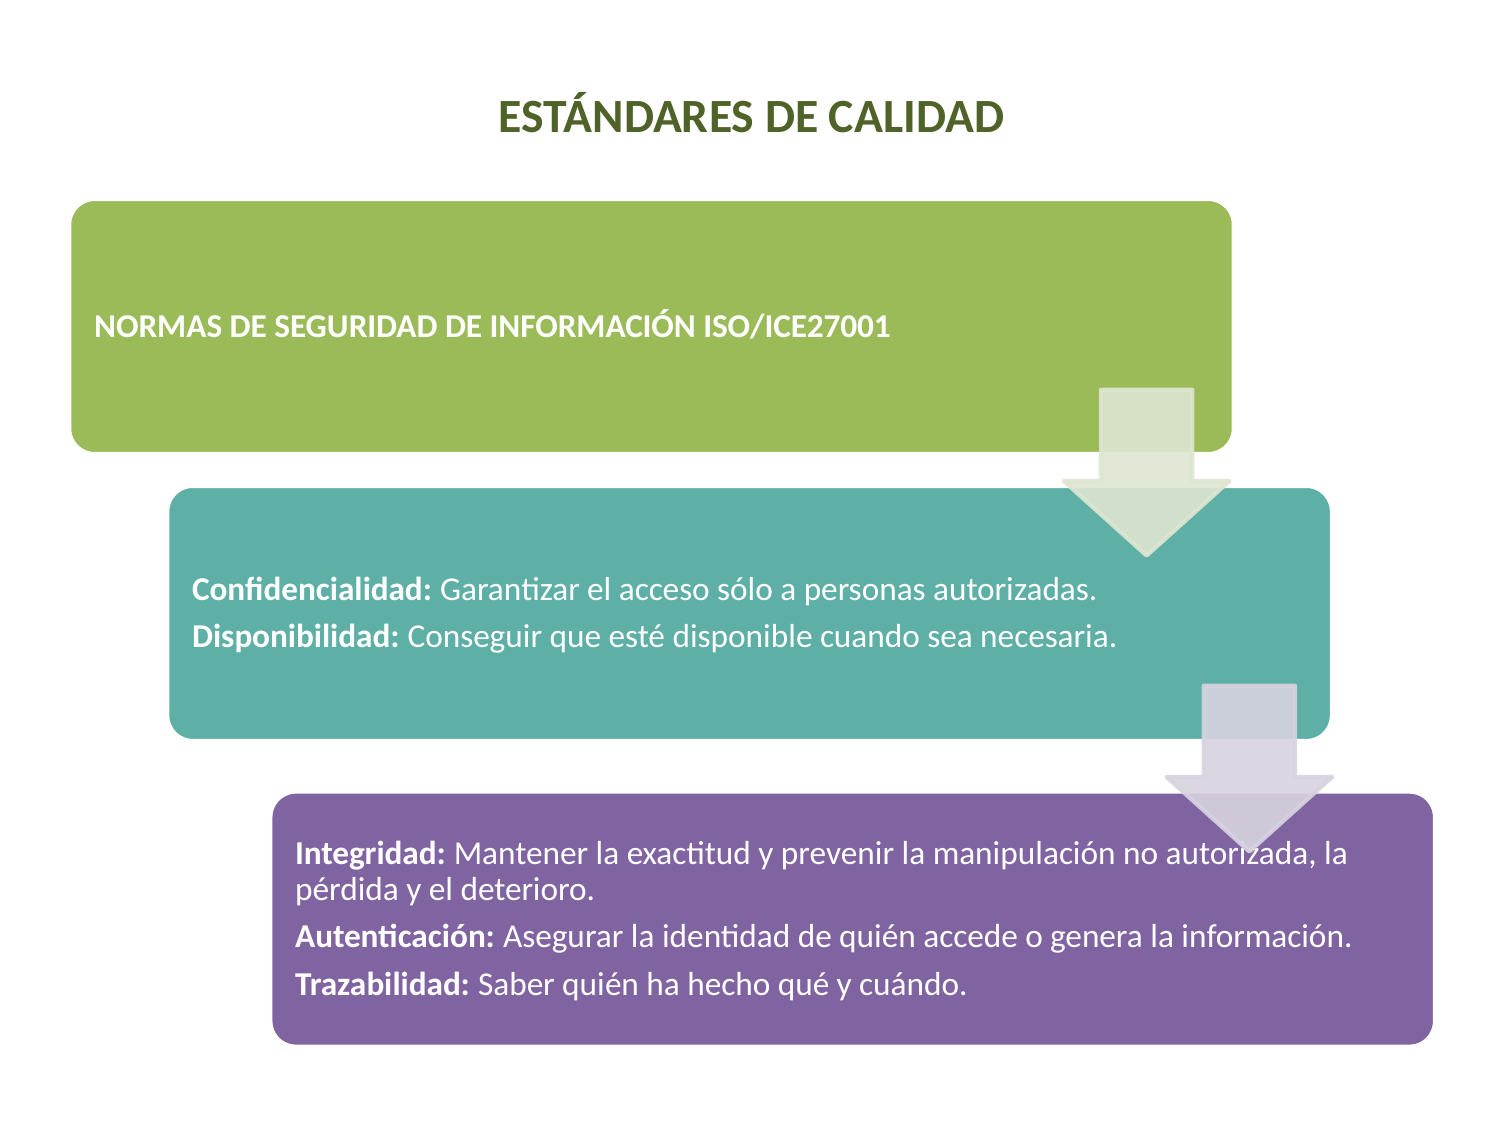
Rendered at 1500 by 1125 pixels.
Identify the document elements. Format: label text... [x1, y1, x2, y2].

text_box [64, 195, 1436, 1047]
title ESTÁNDARES DE CALIDAD [76, 19, 1427, 194]
